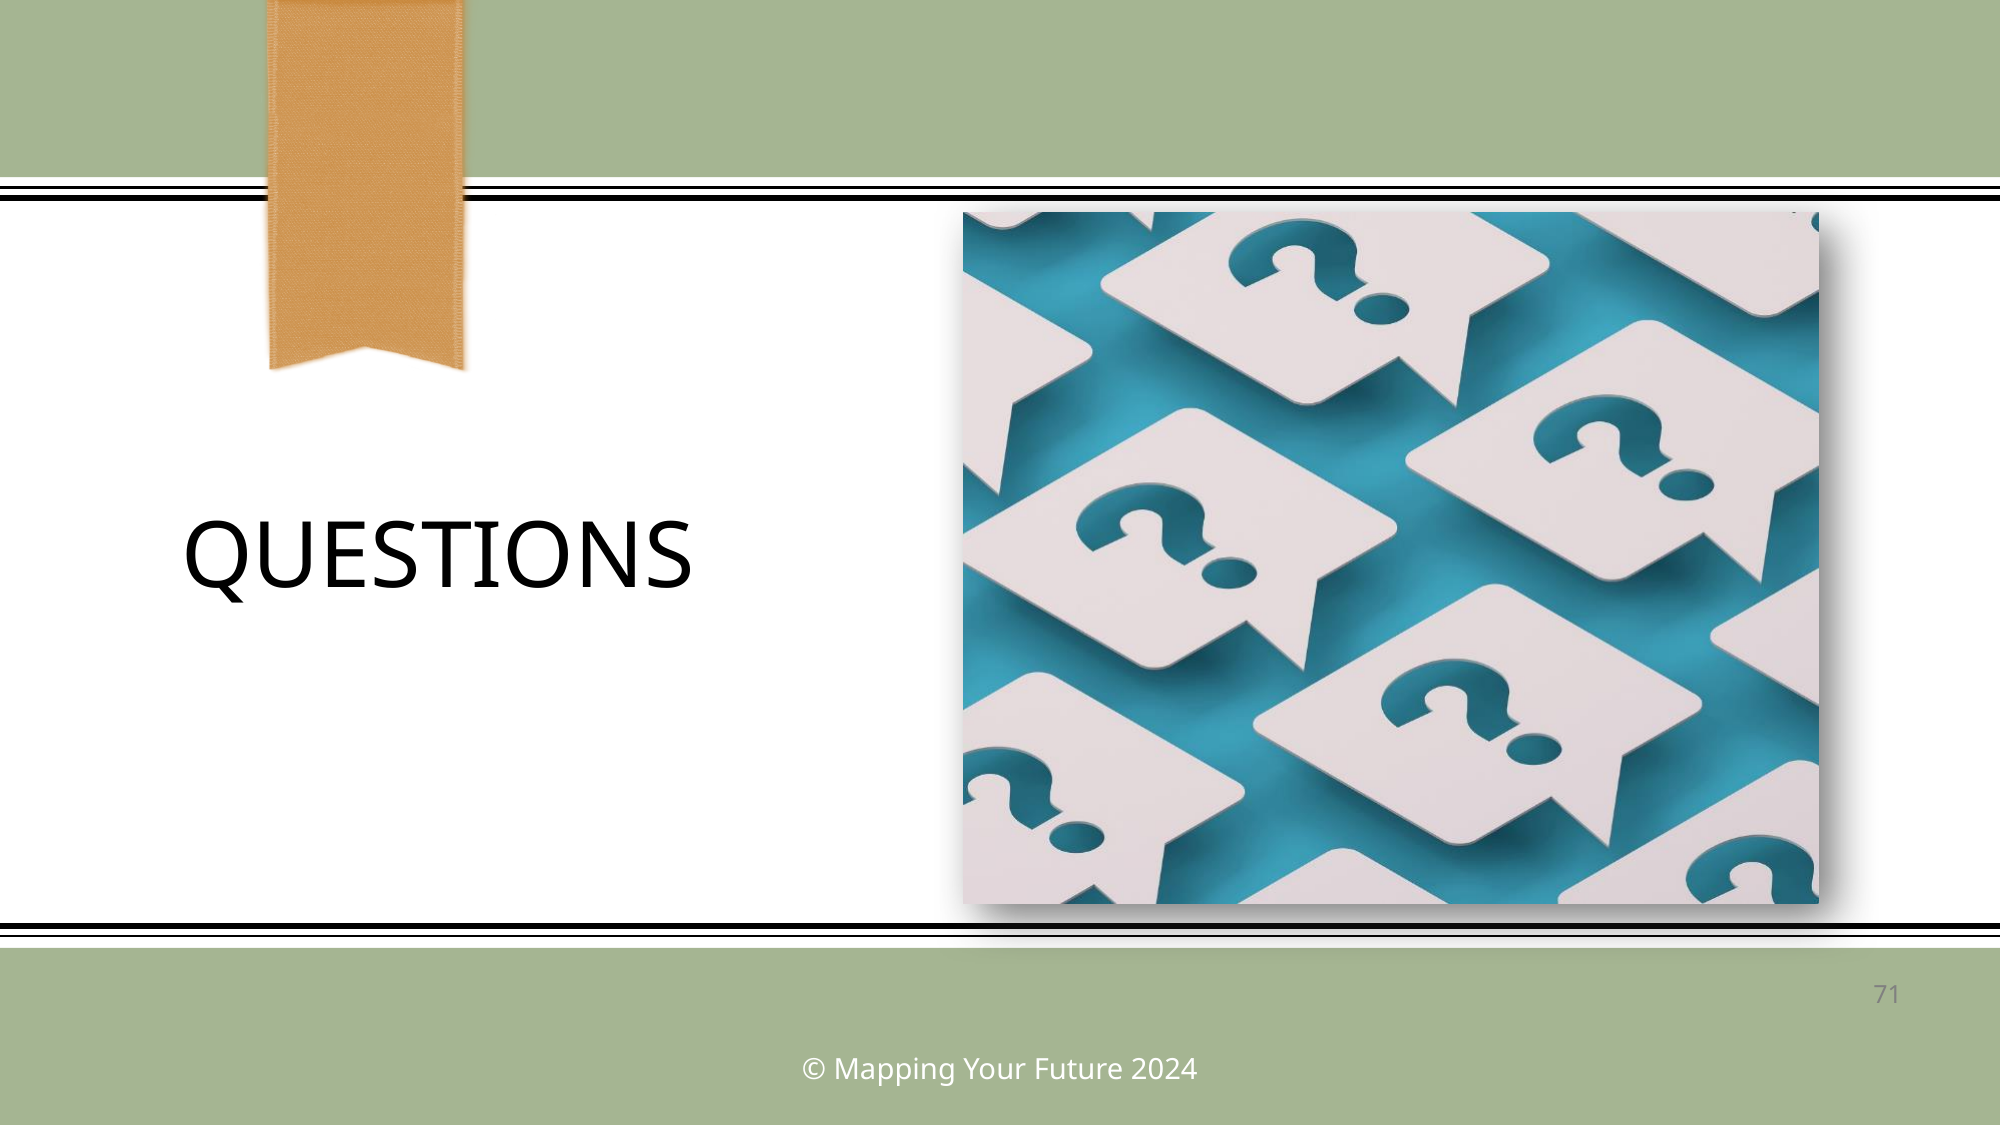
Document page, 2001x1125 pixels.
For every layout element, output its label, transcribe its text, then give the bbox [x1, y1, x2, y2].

picture [963, 212, 1819, 904]
title Questions [181, 376, 946, 741]
text_box © Mapping Your Future 2024 [481, 1042, 1519, 1103]
text_box 71 [1484, 965, 1917, 1026]
